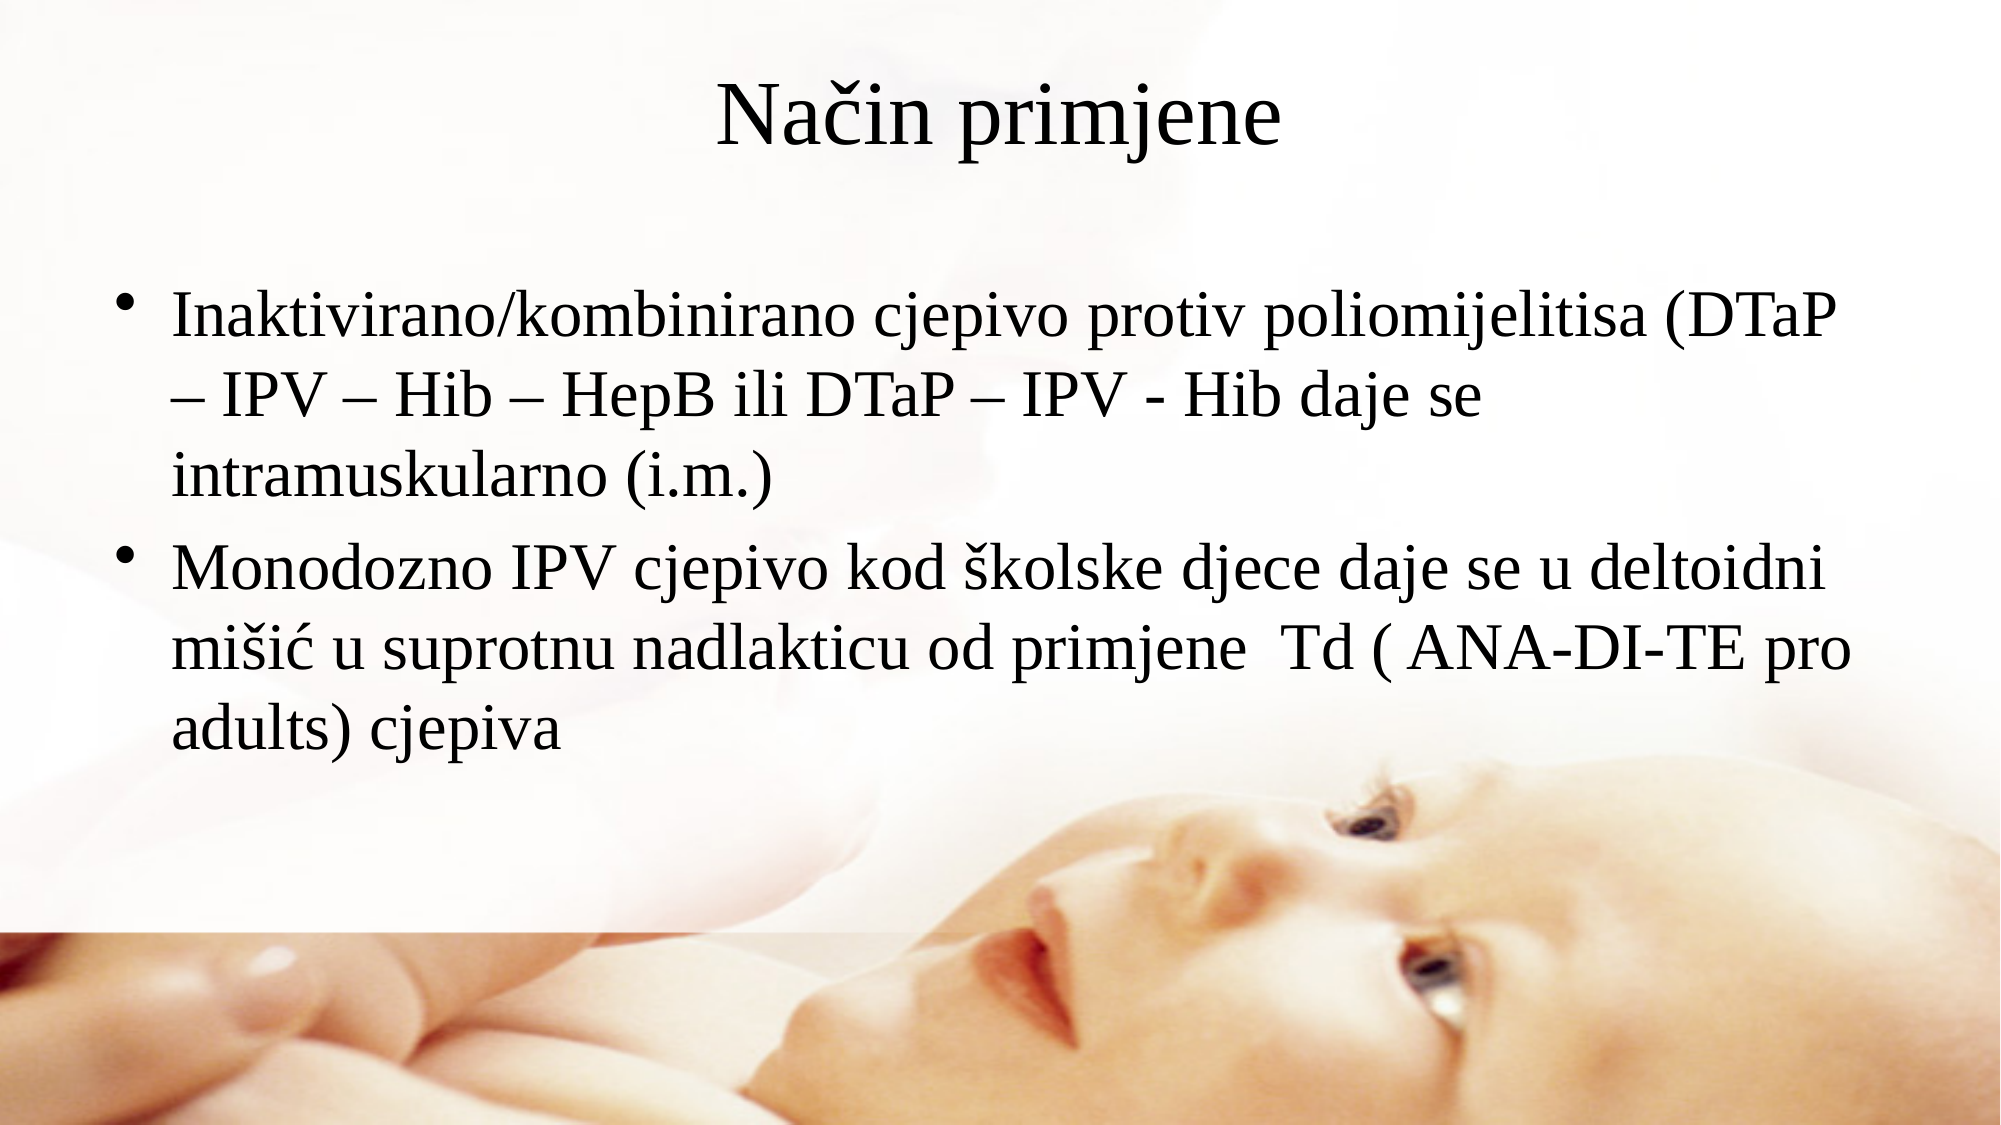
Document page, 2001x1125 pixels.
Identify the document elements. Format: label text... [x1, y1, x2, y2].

picture [0, 0, 2001, 1125]
title Način primjene [99, 45, 1900, 233]
list Inaktivirano/kombinirano cjepivo protiv poliomijelitisa (DTaP – IPV – Hib – HepB ili DTaP – IPV - Hib daje se intramuskularno (i.m.) Monodozno IPV cjepivo kod školske djece daje se u deltoidni mišić u suprotnu nadlakticu od primjene Td ( ANA-DI-TE pro adults) cjepiva [99, 262, 1900, 1005]
